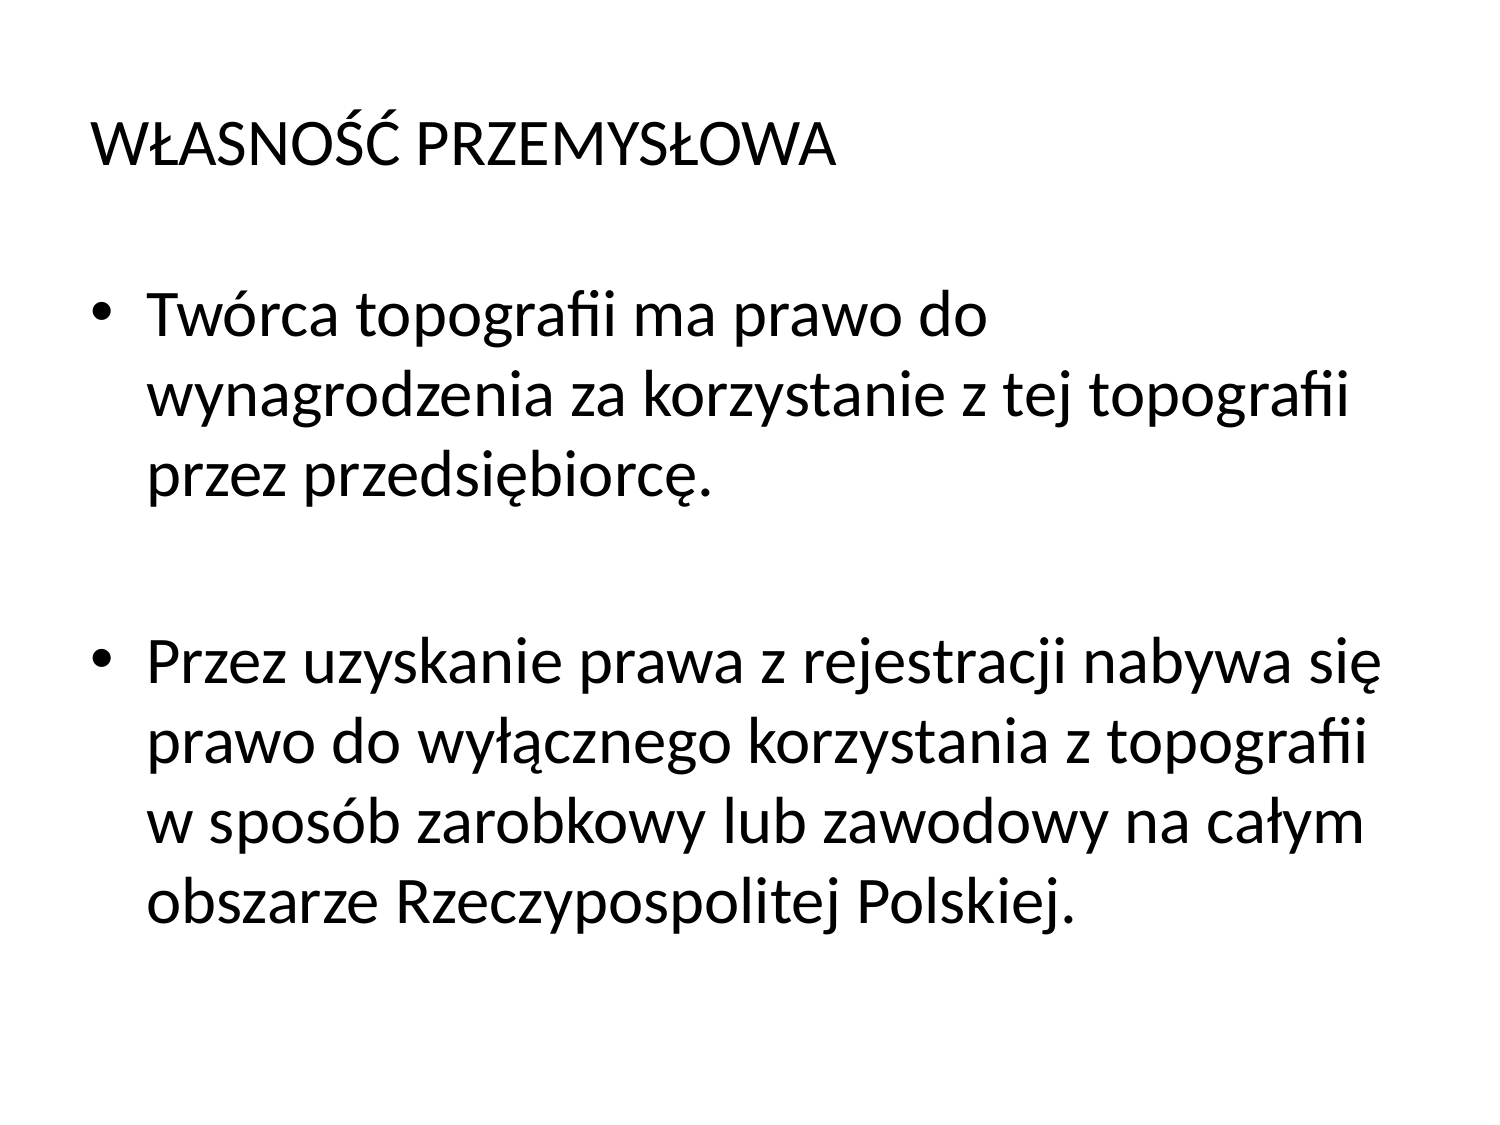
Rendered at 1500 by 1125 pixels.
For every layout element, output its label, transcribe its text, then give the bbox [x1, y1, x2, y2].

list Twórca topografii ma prawo do wynagrodzenia za korzystanie z tej topografii przez przedsiębiorcę. Przez uzyskanie prawa z rejestracji nabywa się prawo do wyłącznego korzystania z topografii w sposób zarobkowy lub zawodowy na całym obszarze Rzeczypospolitej Polskiej. [75, 262, 1425, 1005]
title WŁASNOŚĆ PRZEMYSŁOWA [75, 45, 1425, 233]
